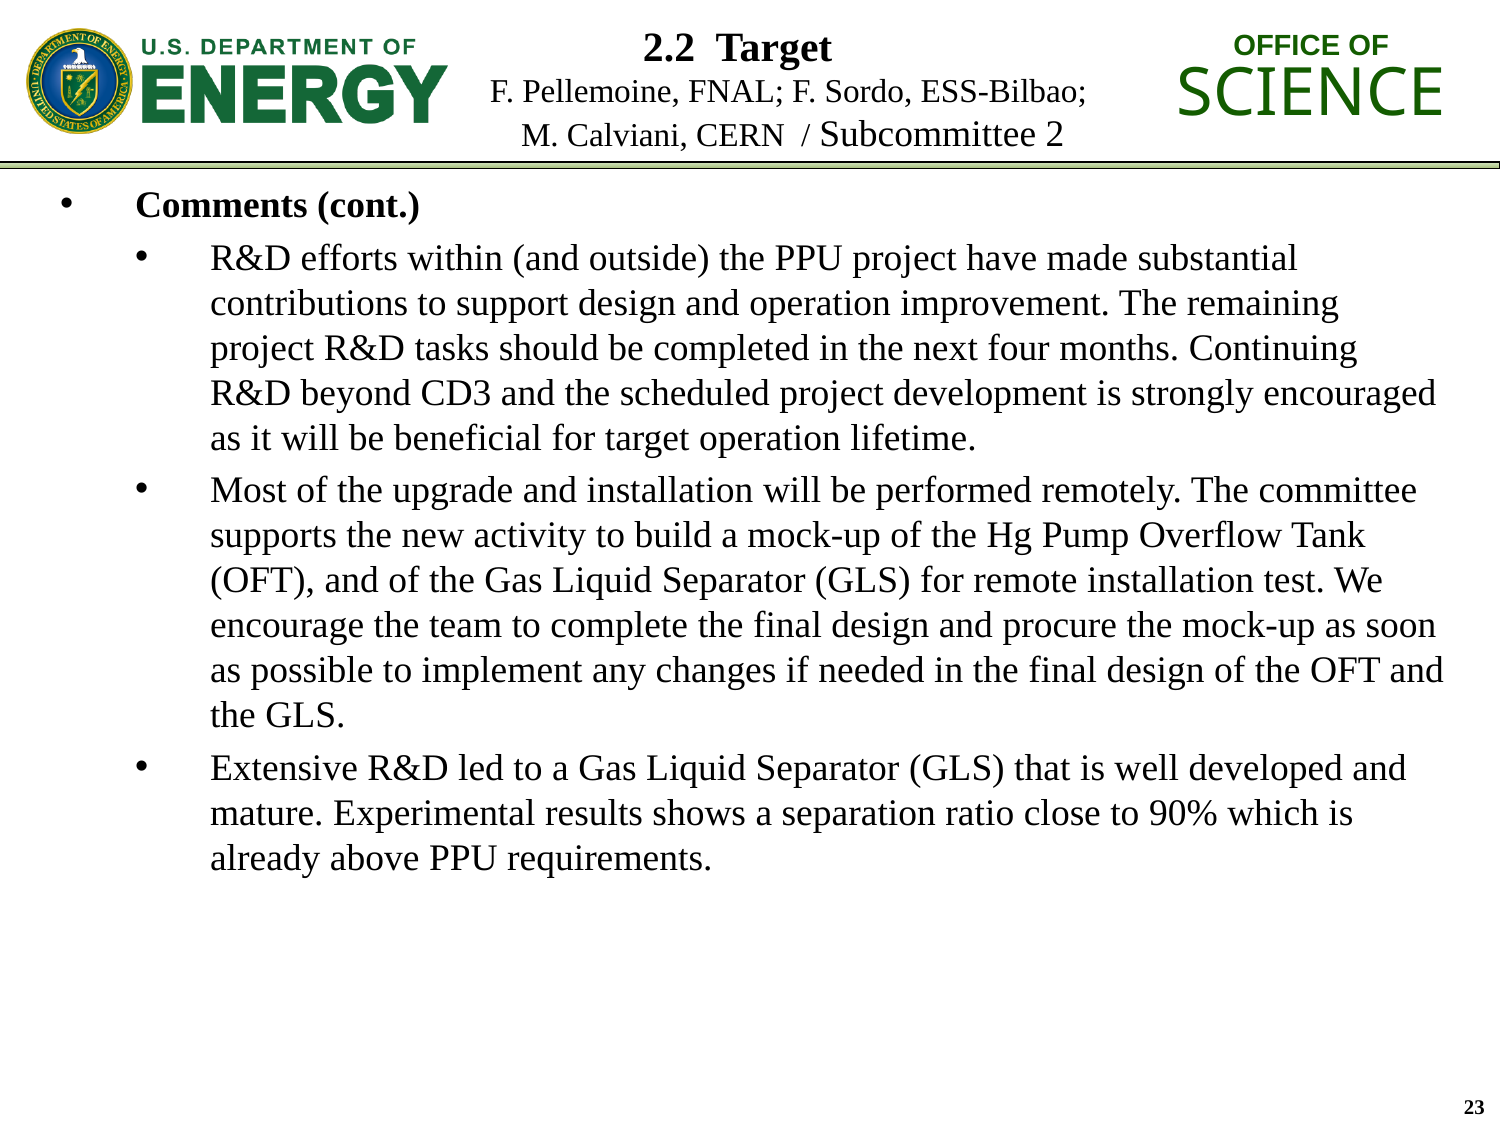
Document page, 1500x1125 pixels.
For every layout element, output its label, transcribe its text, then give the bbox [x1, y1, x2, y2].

slide_number 23 [1437, 1085, 1500, 1125]
text_box Comments (cont.) R&D efforts within (and outside) the PPU project have made substantial contributions to support design and operation improvement. The remaining project R&D tasks should be completed in the next four months. Continuing R&D beyond CD3 and the scheduled project development is strongly encouraged as it will be beneficial for target operation lifetime. Most of the upgrade and installation will be performed remotely. The committee supports the new activity to build a mock-up of the Hg Pump Overflow Tank (OFT), and of the Gas Liquid Separator (GLS) for remote installation test. We encourage the team to complete the final design and procure the mock-up as soon as possible to implement any changes if needed in the final design of the OFT and the GLS. Extensive R&D led to a Gas Liquid Separator (GLS) that is well developed and mature. Experimental results shows a separation ratio close to 90% which is already above PPU requirements. [45, 172, 1464, 886]
title 2.2 Target F. Pellemoine, FNAL; F. Sordo, ESS-Bilbao; M. Calviani, CERN / Subcommittee 2 [414, 18, 1172, 156]
picture [26, 28, 414, 134]
